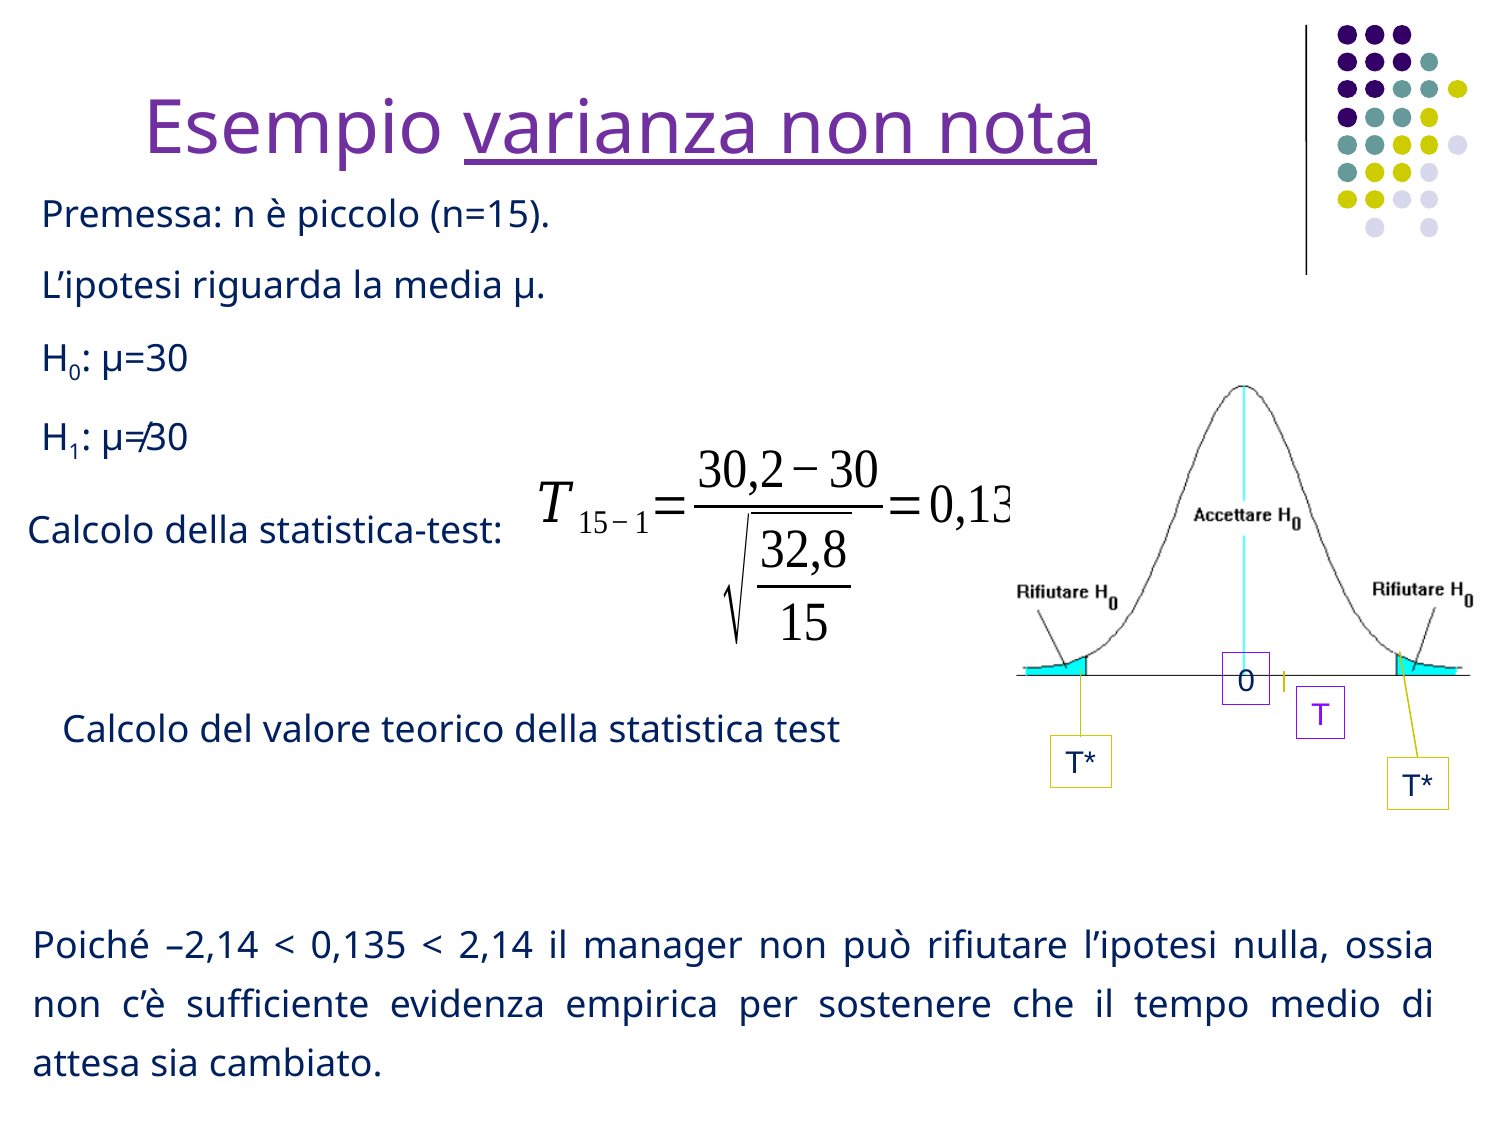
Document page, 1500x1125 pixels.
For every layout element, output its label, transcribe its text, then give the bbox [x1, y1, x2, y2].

text_box 0 [1222, 683, 1270, 705]
text_box Poiché –2,14 < 0,135 < 2,14 il manager non può rifiutare l’ipotesi nulla, ossia non c’è sufficiente evidenza empirica per sostenere che il tempo medio di attesa sia cambiato. [17, 900, 1451, 1091]
text_box Esempio varianza non nota [17, 62, 1223, 177]
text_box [1399, 651, 1418, 758]
picture [1009, 385, 1482, 677]
list Premessa: n è piccolo (n=15). L’ipotesi riguarda la media μ. H0: μ=30 H1: μ≠30 [26, 168, 1408, 394]
text_box Calcolo della statistica-test: [12, 498, 674, 574]
